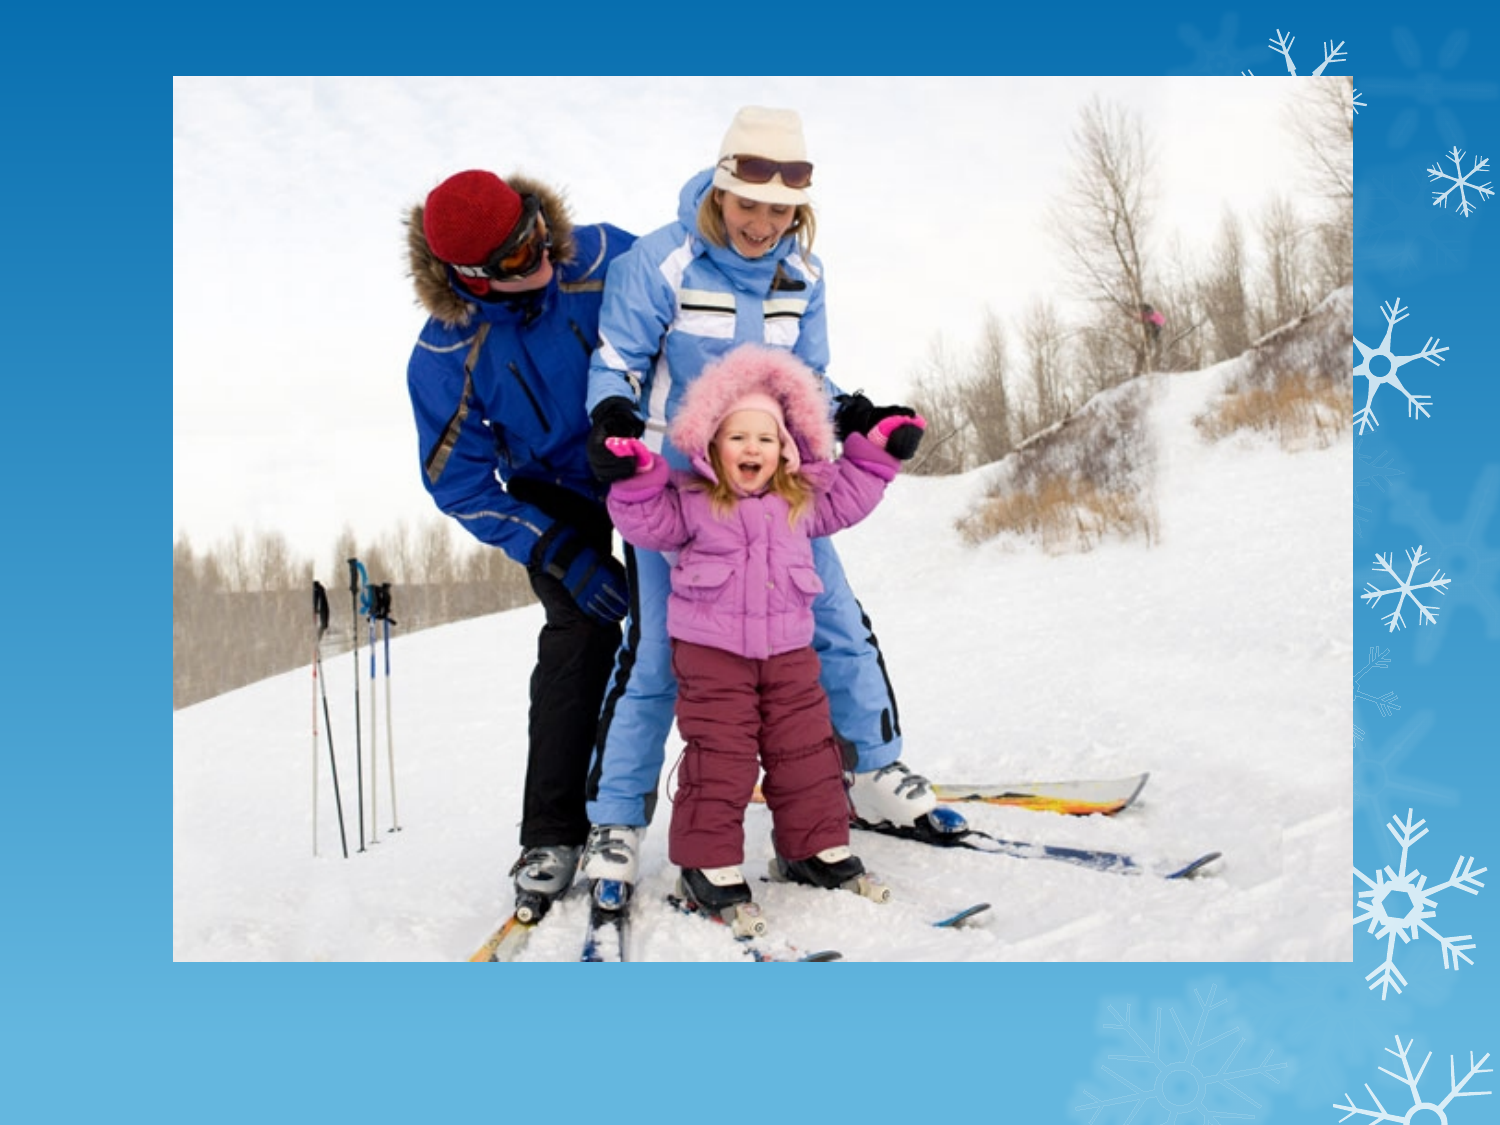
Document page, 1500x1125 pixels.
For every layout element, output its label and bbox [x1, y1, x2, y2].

list [172, 76, 1353, 962]
